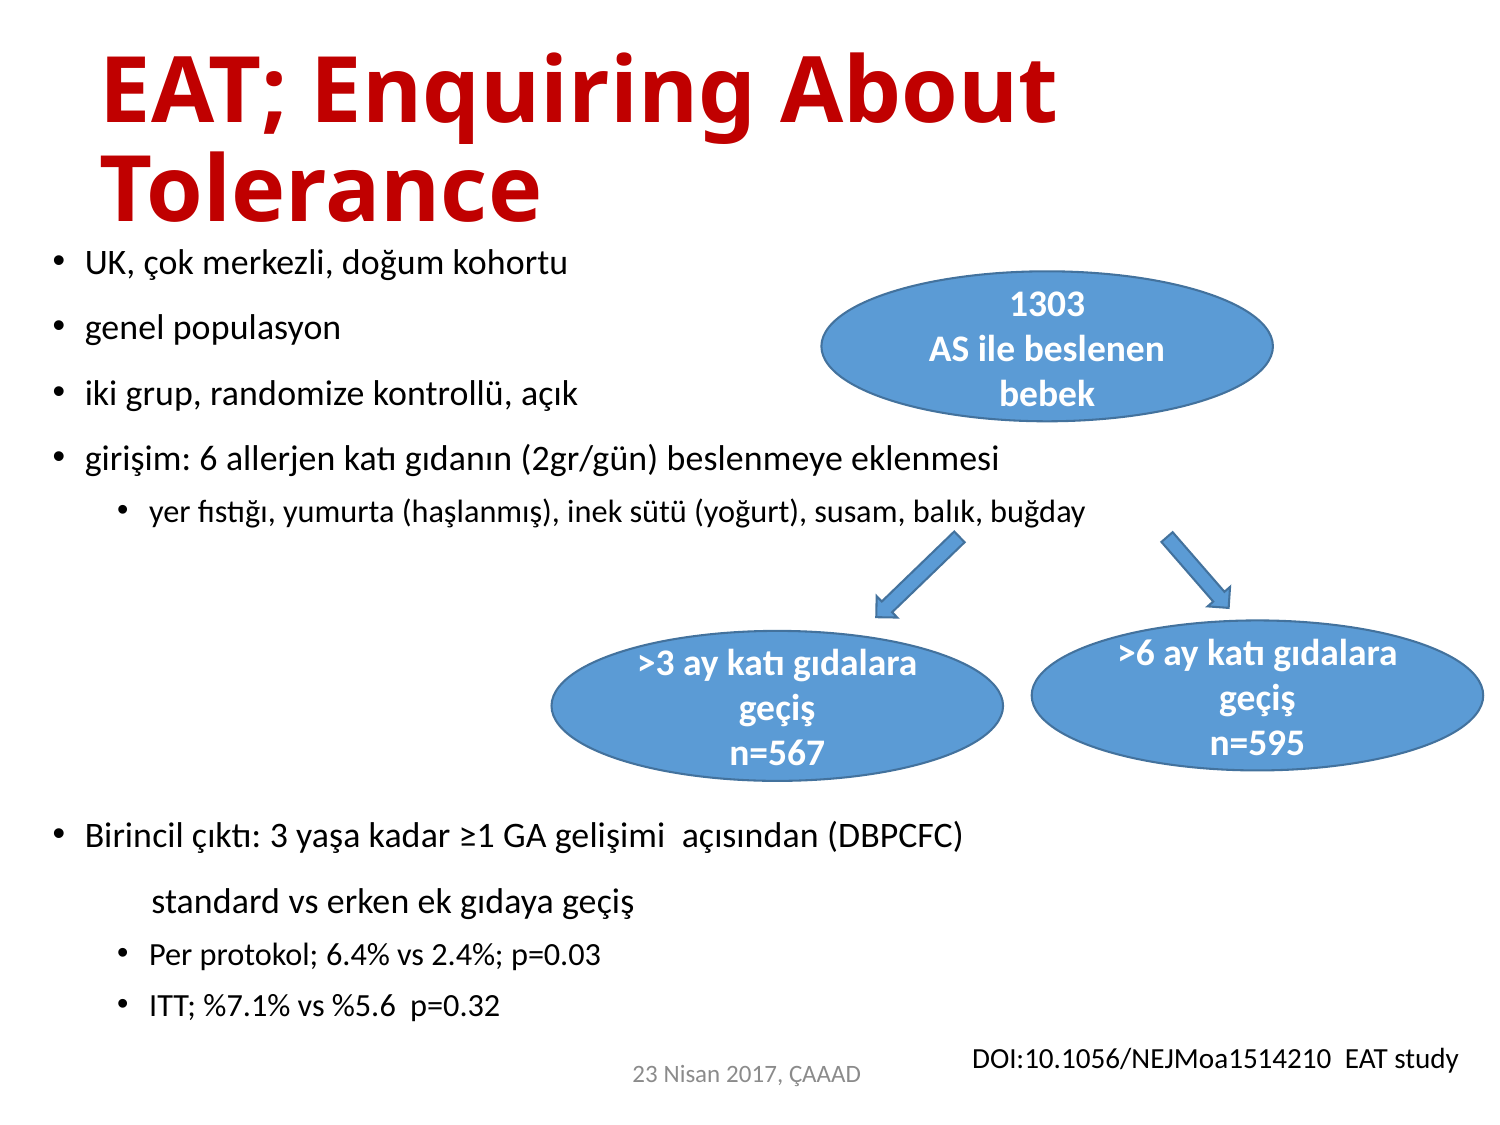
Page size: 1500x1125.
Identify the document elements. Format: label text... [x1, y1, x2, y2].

text_box >3 ay katı gıdalara geçiş n=567 [550, 629, 1005, 782]
list UK, çok merkezli, doğum kohortu genel populasyon iki grup, randomize kontrollü, açık girişim: 6 allerjen katı gıdanın (2gr/gün) beslenmeye eklenmesi yer fıstığı, yumurta (haşlanmış), inek sütü (yoğurt), susam, balık, buğday Birincil çıktı: 3 yaşa kadar ≥1 GA gelişimi açısından (DBPCFC) standard vs erken ek gıdaya geçiş Per protokol; 6.4% vs 2.4%; p=0.03 ITT; %7.1% vs %5.6 p=0.32 [37, 227, 1332, 1103]
title EAT; Enquiring About Tolerance [84, 33, 1379, 251]
text_box DOI:10.1056/NEJMoa1514210 EAT study [957, 1031, 1484, 1082]
text_box [1159, 530, 1232, 610]
text_box 1303 AS ile beslenen bebek [820, 270, 1274, 423]
text_box >6 ay katı gıdalara geçiş n=595 [1030, 619, 1485, 772]
text_box [875, 530, 967, 619]
footer 23 Nisan 2017, ÇAAAD [496, 1042, 1004, 1103]
